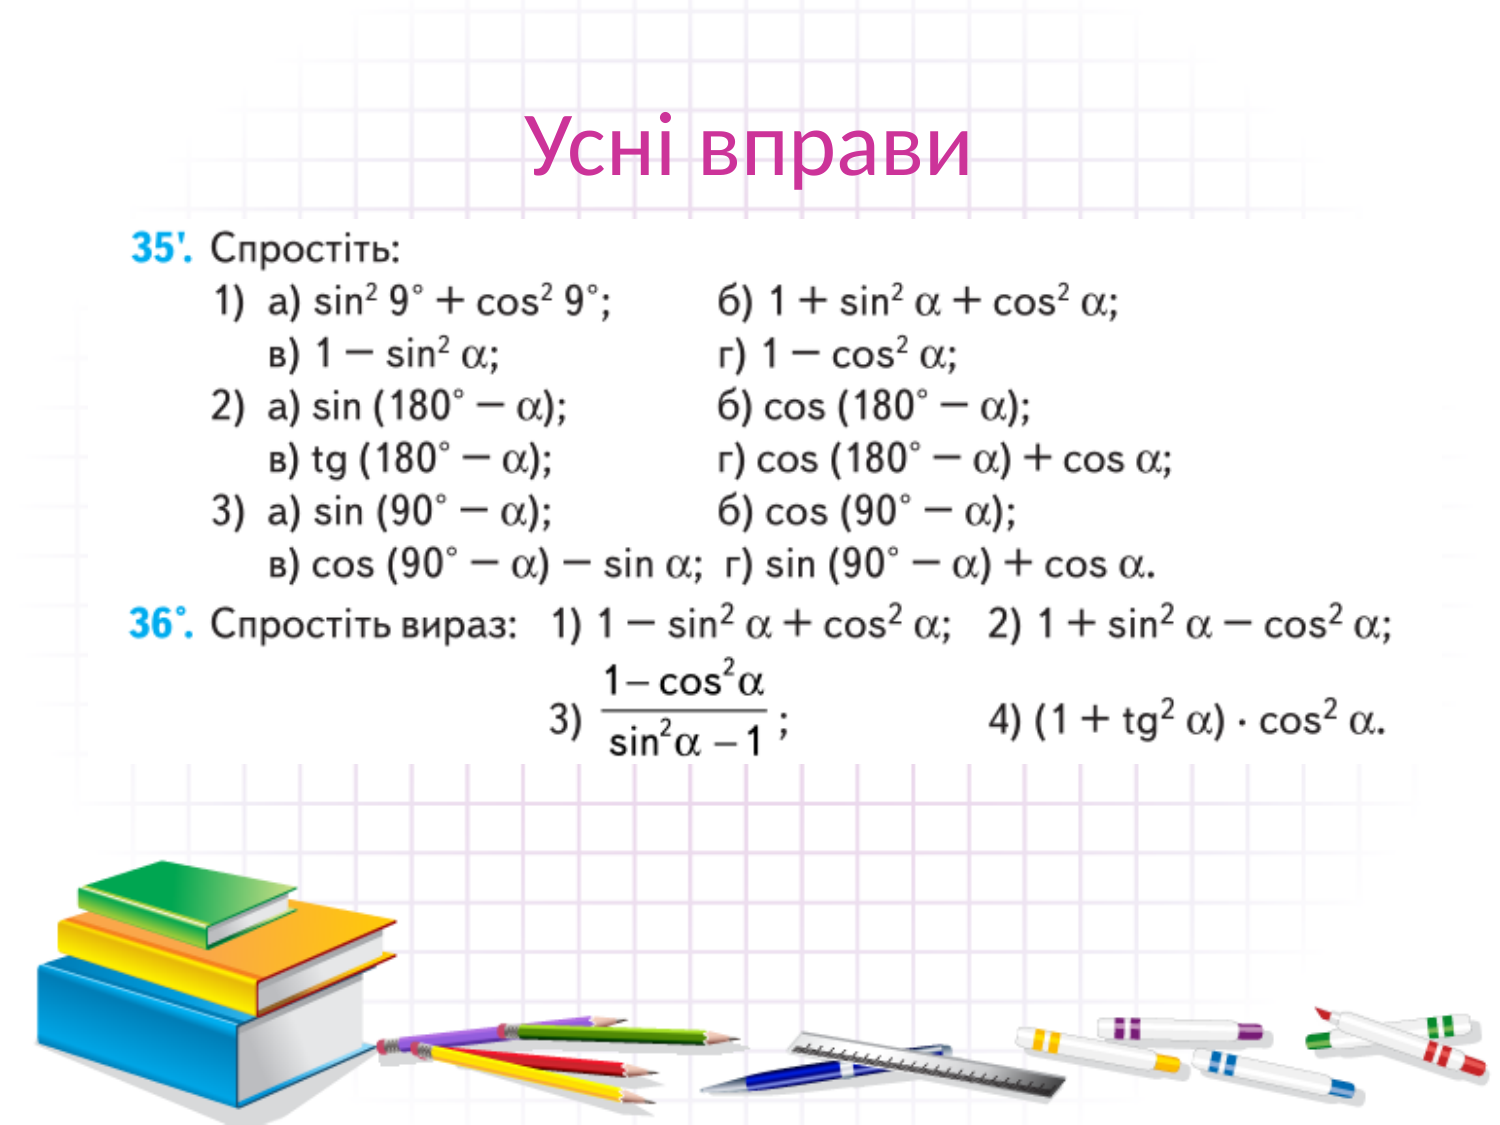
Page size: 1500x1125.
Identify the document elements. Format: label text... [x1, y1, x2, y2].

title Усні вправи [75, 45, 1425, 233]
picture [0, 0, 1500, 1125]
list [88, 219, 1442, 764]
